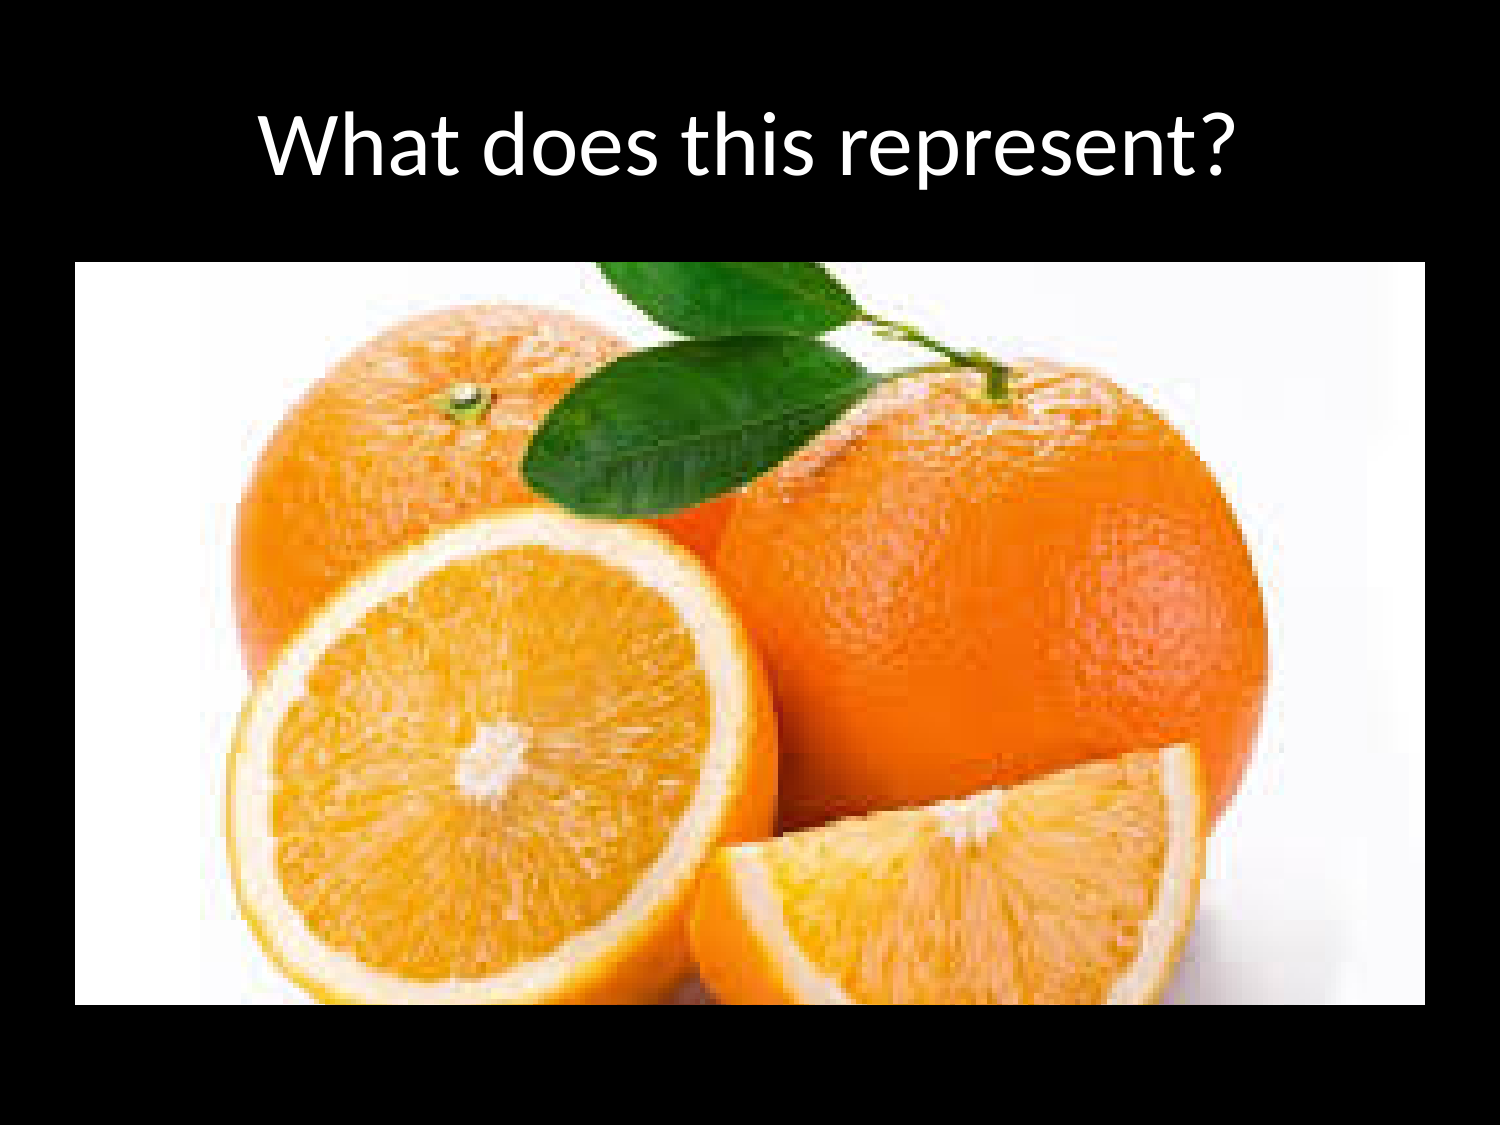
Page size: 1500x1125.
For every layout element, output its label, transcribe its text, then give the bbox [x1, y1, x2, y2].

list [74, 262, 1426, 1006]
title What does this represent? [75, 45, 1425, 233]
